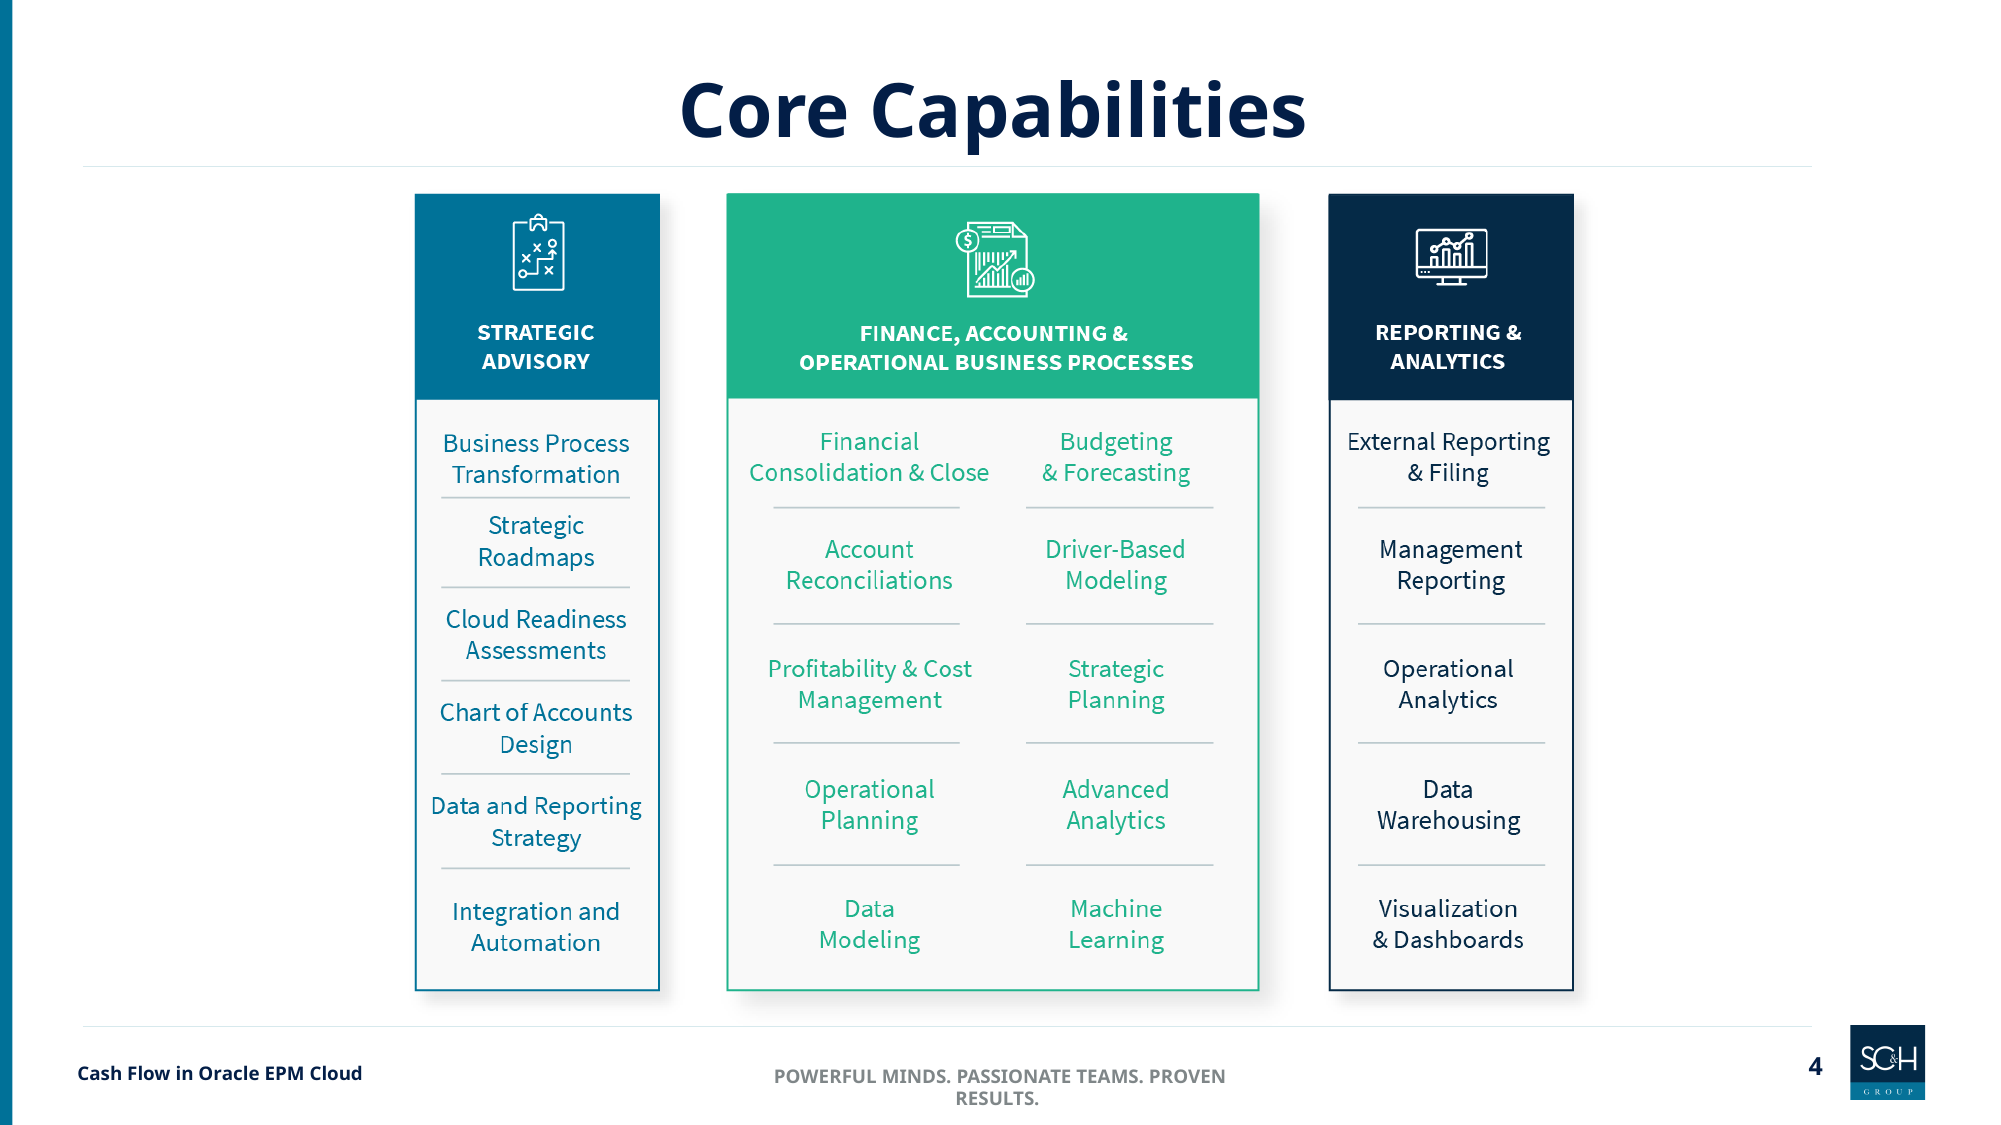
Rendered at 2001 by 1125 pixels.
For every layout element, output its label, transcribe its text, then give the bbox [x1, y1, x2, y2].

list Cash Flow in Oracle EPM Cloud [62, 1057, 475, 1097]
picture [401, 164, 1601, 1040]
title Core Capabilities [62, 62, 1926, 165]
